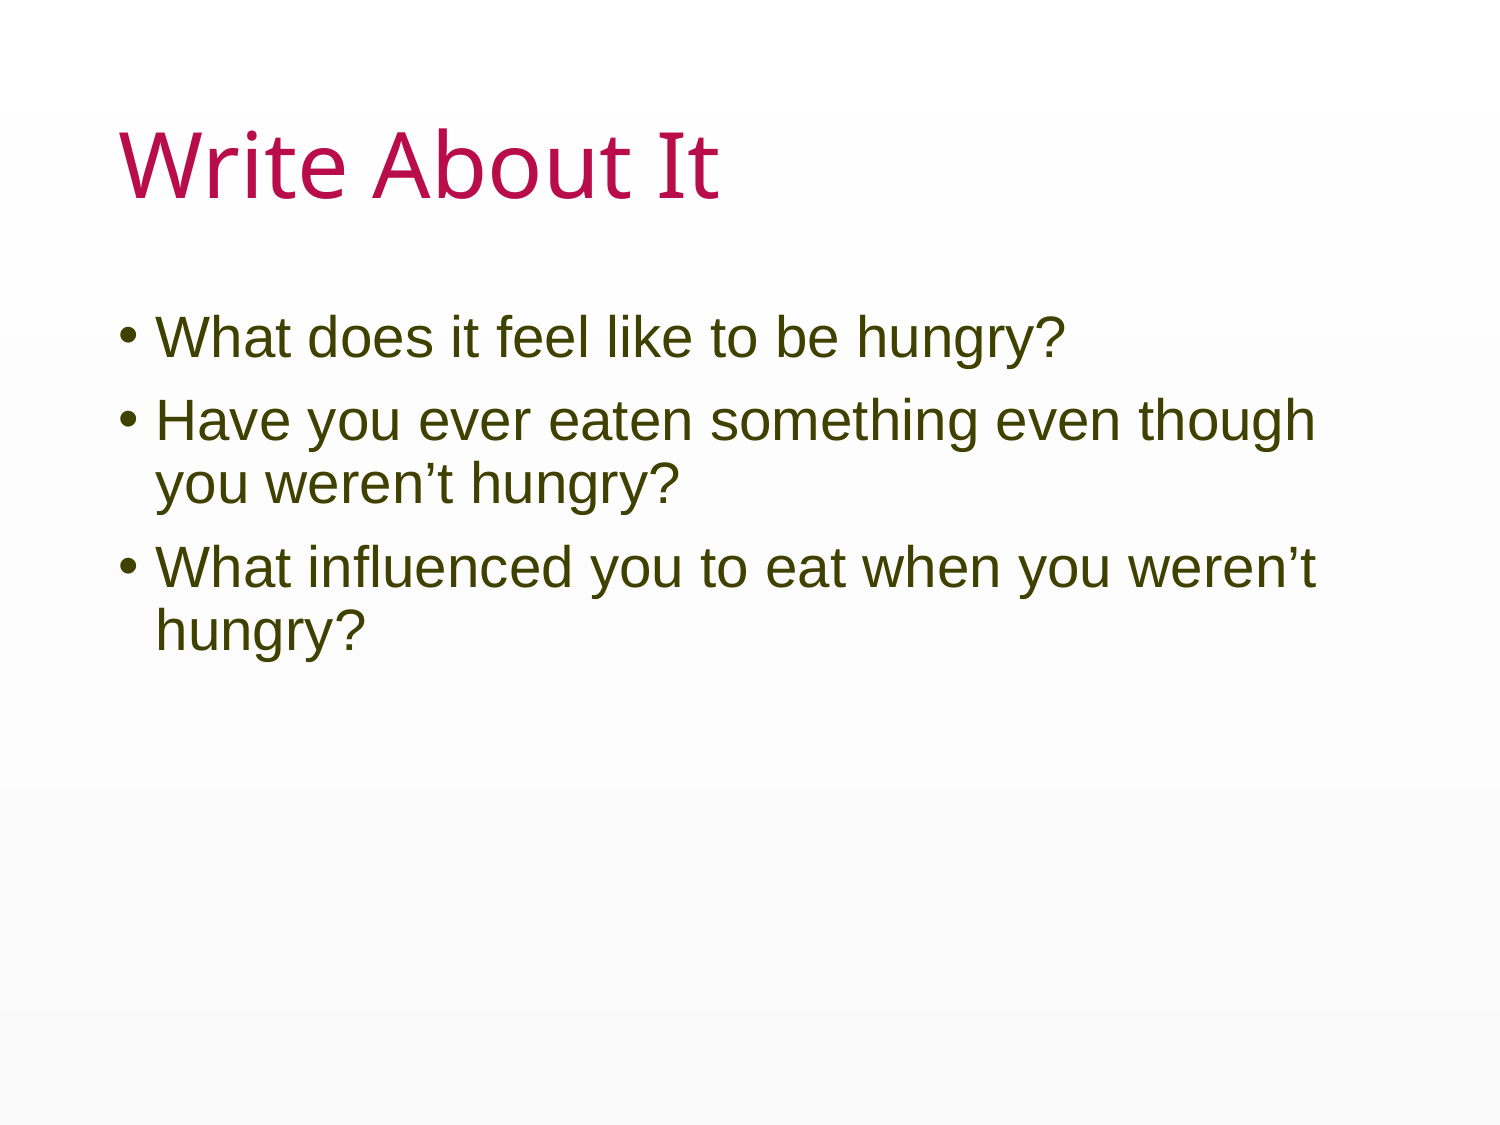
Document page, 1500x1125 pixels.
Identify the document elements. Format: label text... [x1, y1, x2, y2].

title Write About It [103, 59, 1397, 278]
list What does it feel like to be hungry? Have you ever eaten something even though you weren’t hungry? What influenced you to eat when you weren’t hungry? [103, 299, 1397, 1014]
